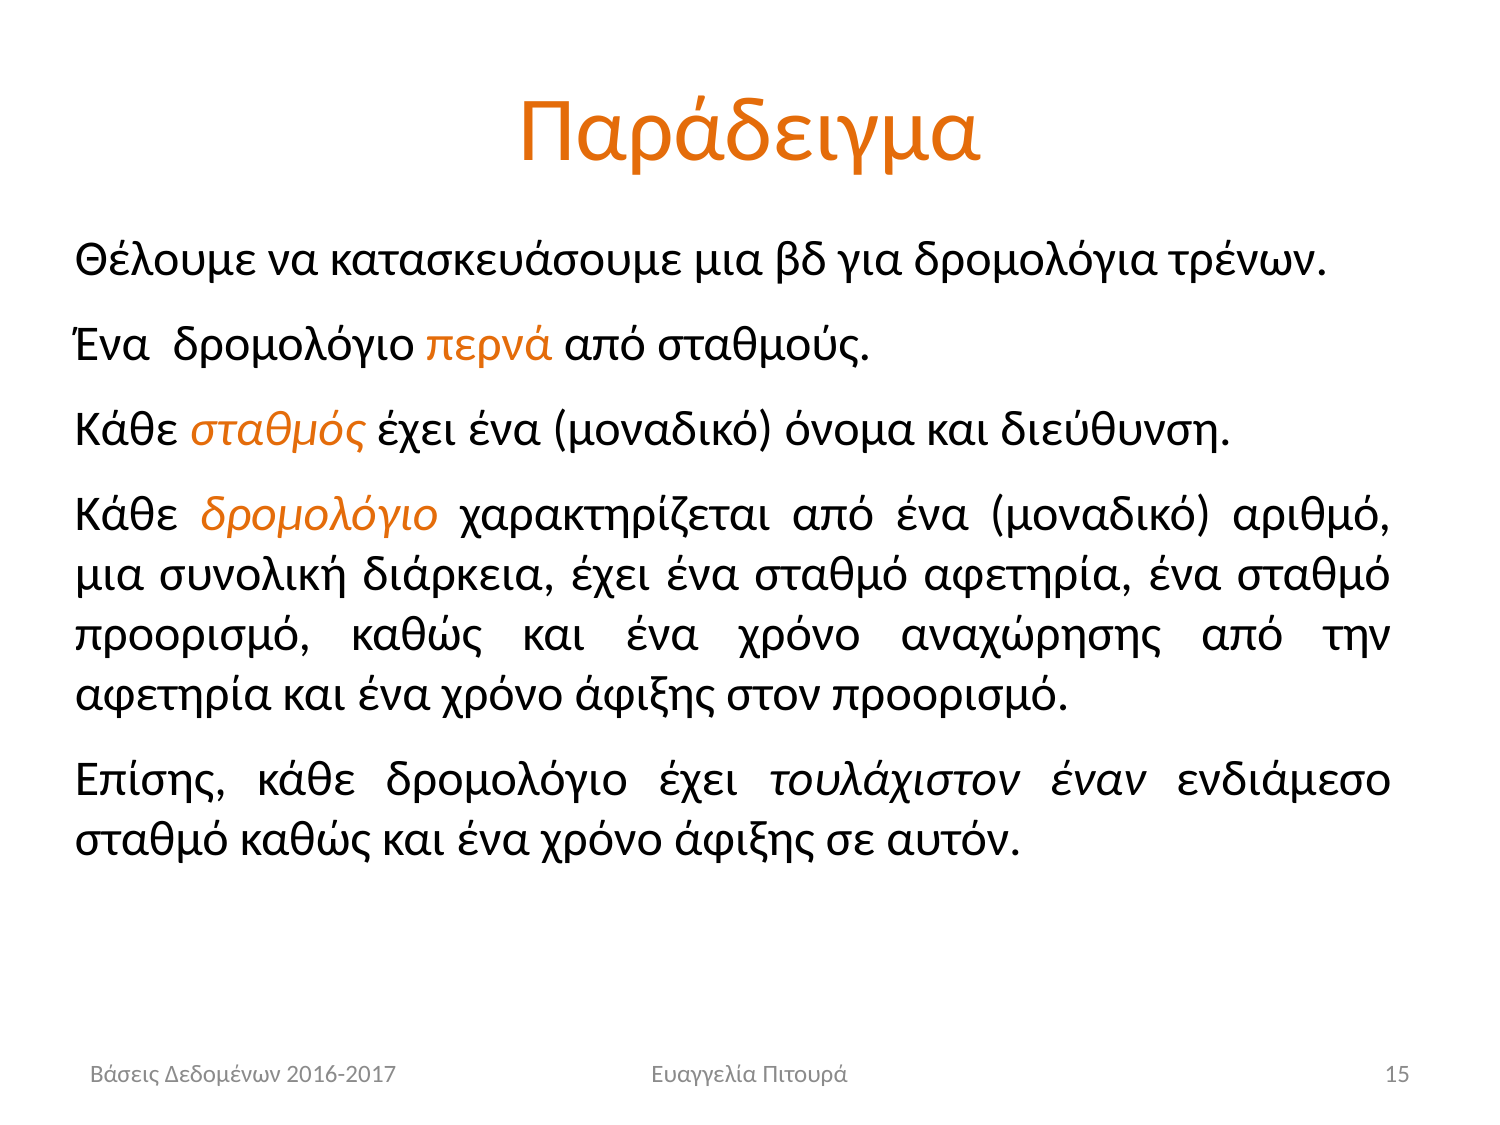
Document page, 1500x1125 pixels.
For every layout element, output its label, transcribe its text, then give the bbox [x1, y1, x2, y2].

title Παράδειγμα [75, 30, 1425, 218]
text_box Θέλουμε να κατασκευάσουμε μια βδ για δρομολόγια τρένων. Ένα δρομολόγιο περνά από σταθμούς. Κάθε σταθμός έχει ένα (μοναδικό) όνομα και διεύθυνση. Κάθε δρομολόγιο χαρακτηρίζεται από ένα (μοναδικό) αριθμό, μια συνολική διάρκεια, έχει ένα σταθμό αφετηρία, ένα σταθμό προορισμό, καθώς και ένα χρόνο αναχώρησης από την αφετηρία και ένα χρόνο άφιξης στον προορισμό. Επίσης, κάθε δρομολόγιο έχει τουλάχιστον έναν ενδιάμεσο σταθμό καθώς και ένα χρόνο άφιξης σε αυτόν. [60, 217, 1407, 873]
footer Ευαγγελία Πιτουρά [512, 1042, 988, 1103]
slide_number Βάσεις Δεδομένων 2016-2017 [75, 1042, 425, 1103]
slide_number 15 [1074, 1042, 1425, 1103]
